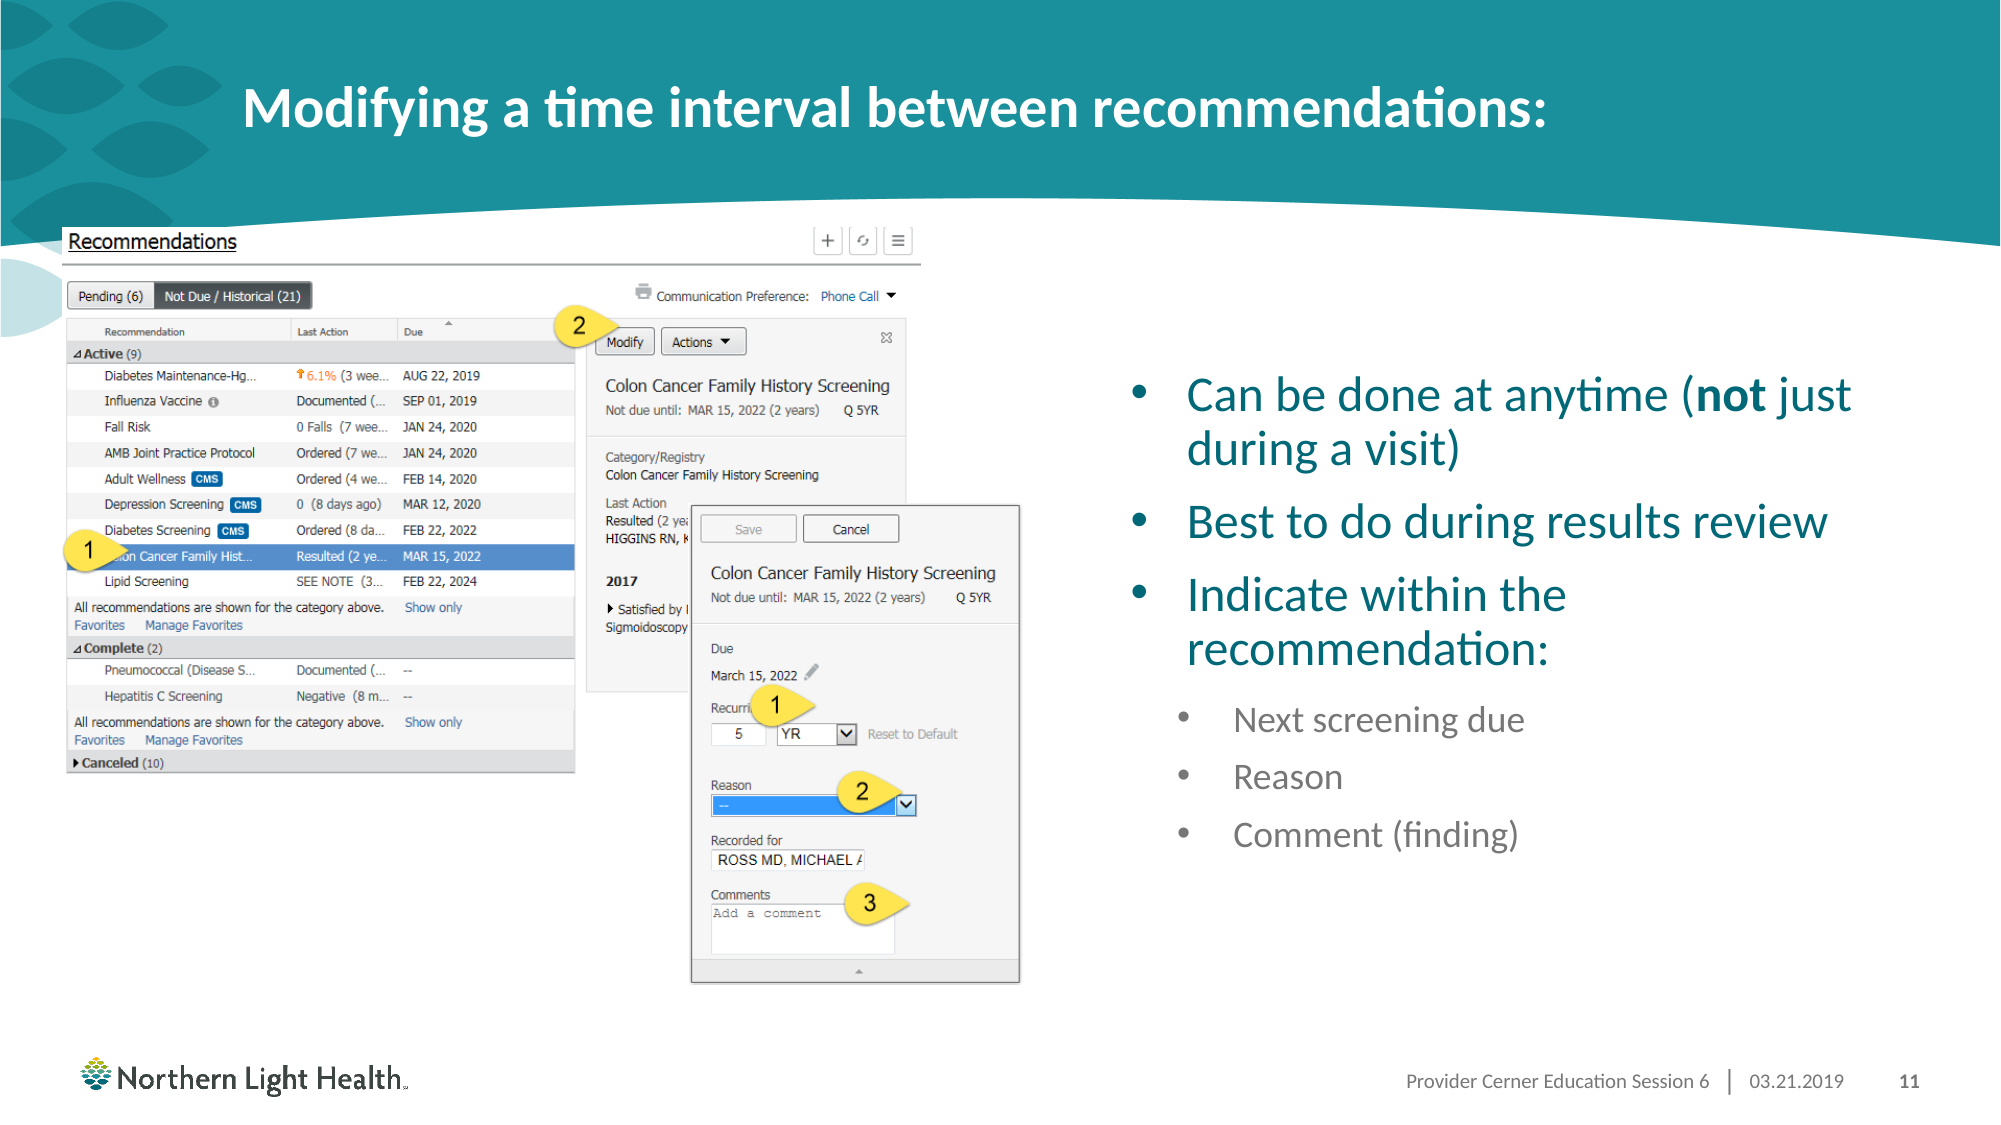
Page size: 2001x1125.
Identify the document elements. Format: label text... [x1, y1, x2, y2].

title Modifying a time interval between recommendations: [81, 0, 1710, 218]
picture [0, 0, 2001, 1125]
slide_number 11 [1854, 1063, 1921, 1094]
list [688, 503, 1026, 985]
list Can be done at anytime (not just during a visit) Best to do during results review Indicate within the recommendation: Next screening due Reason Comment (finding) [1130, 367, 1921, 1006]
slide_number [1749, 1063, 1854, 1094]
footer Provider Cerner Education Session 6 [920, 1063, 1710, 1094]
